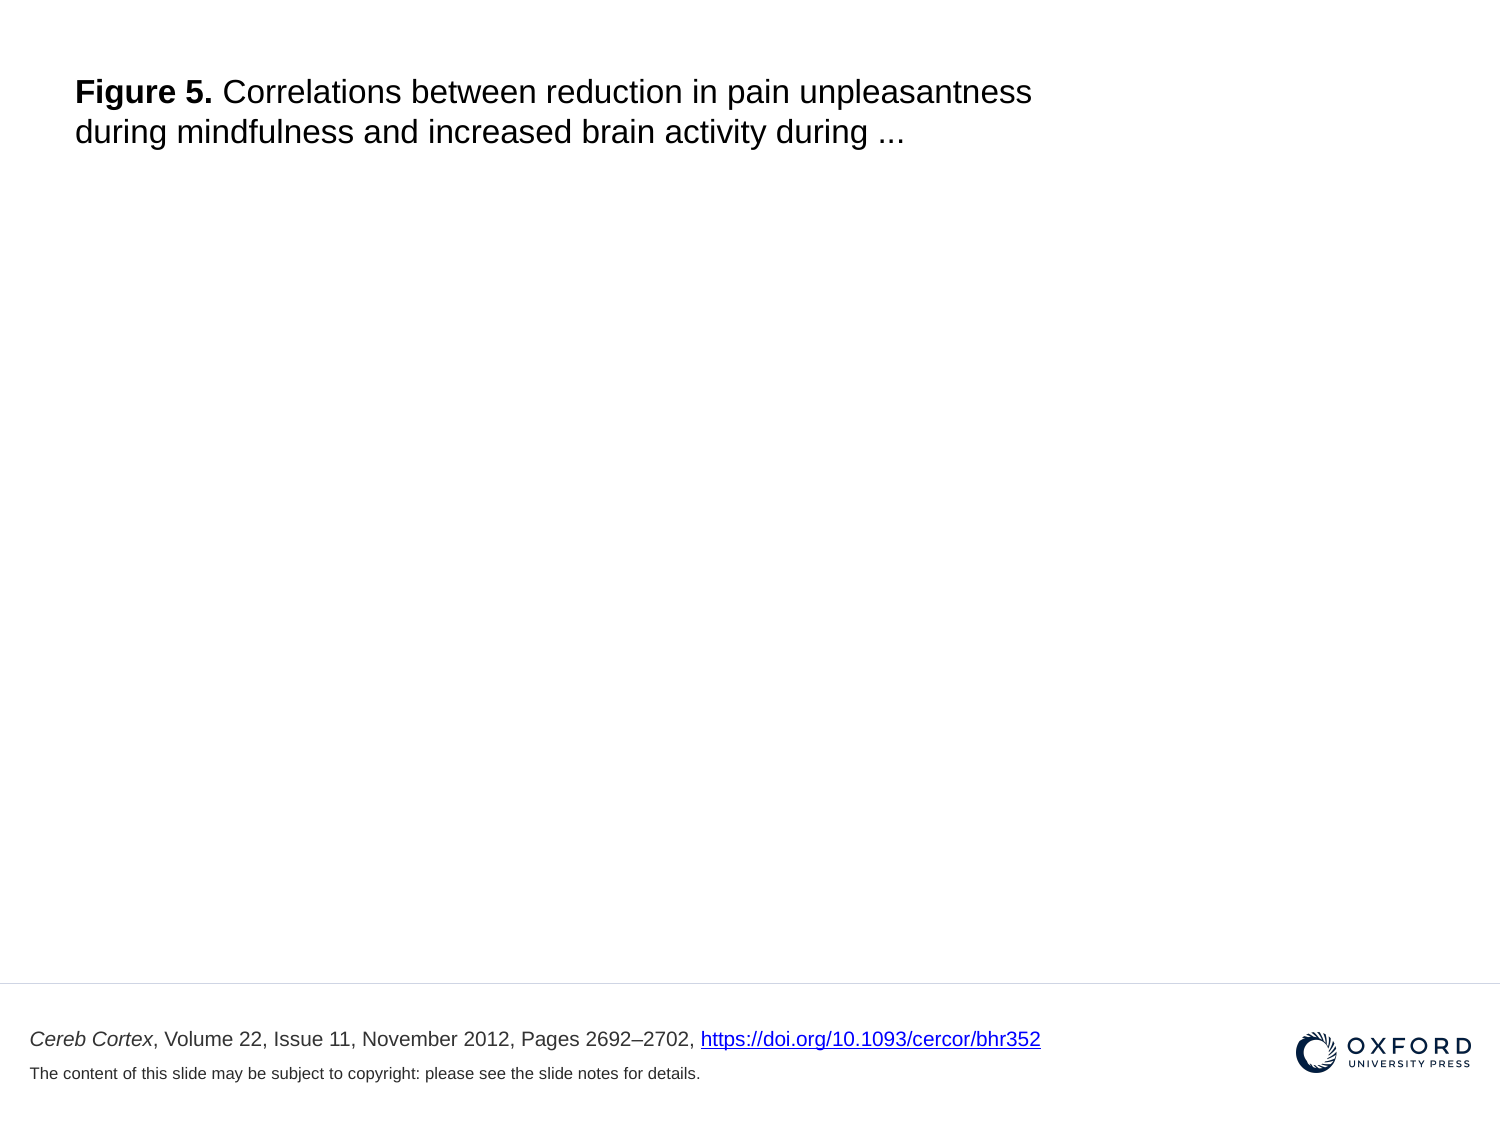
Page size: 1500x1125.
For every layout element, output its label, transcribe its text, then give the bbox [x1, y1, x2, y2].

footer Cereb Cortex, Volume 22, Issue 11, November 2012, Pages 2692–2702, https://doi.org/10.1093/cercor/bhr352 The content of this slide may be subject to copyright: please see the slide notes for details. [0, 983, 1260, 1125]
picture [1296, 1032, 1471, 1073]
title Figure 5. Correlations between reduction in pain unpleasantness during mindfulness and increased brain activity during ... [75, 69, 1078, 171]
